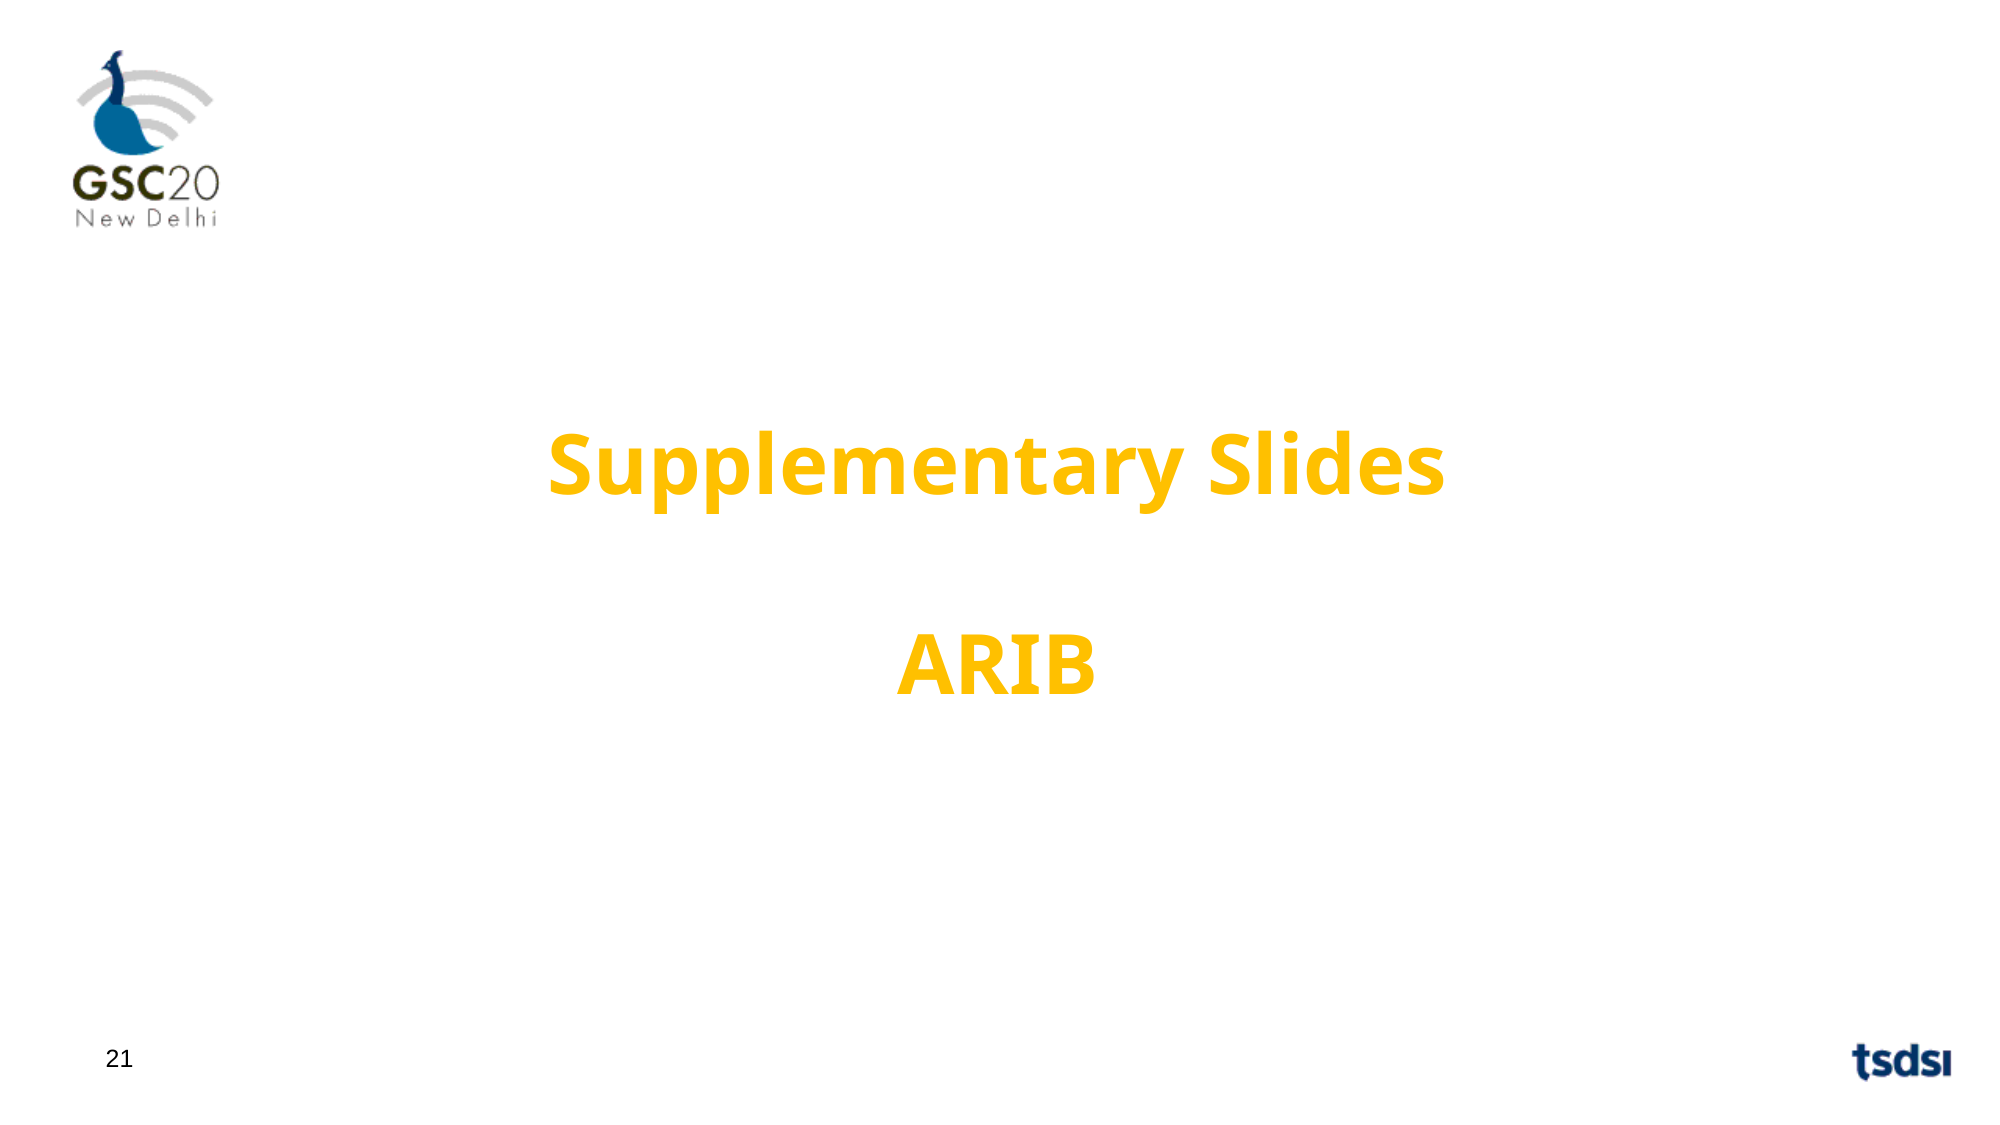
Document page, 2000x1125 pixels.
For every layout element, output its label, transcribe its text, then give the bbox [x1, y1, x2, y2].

slide_number 21 [31, 1037, 209, 1101]
text_box Supplementary Slides ARIB [0, 403, 1998, 719]
picture [1846, 1034, 1965, 1082]
picture [0, 50, 236, 232]
